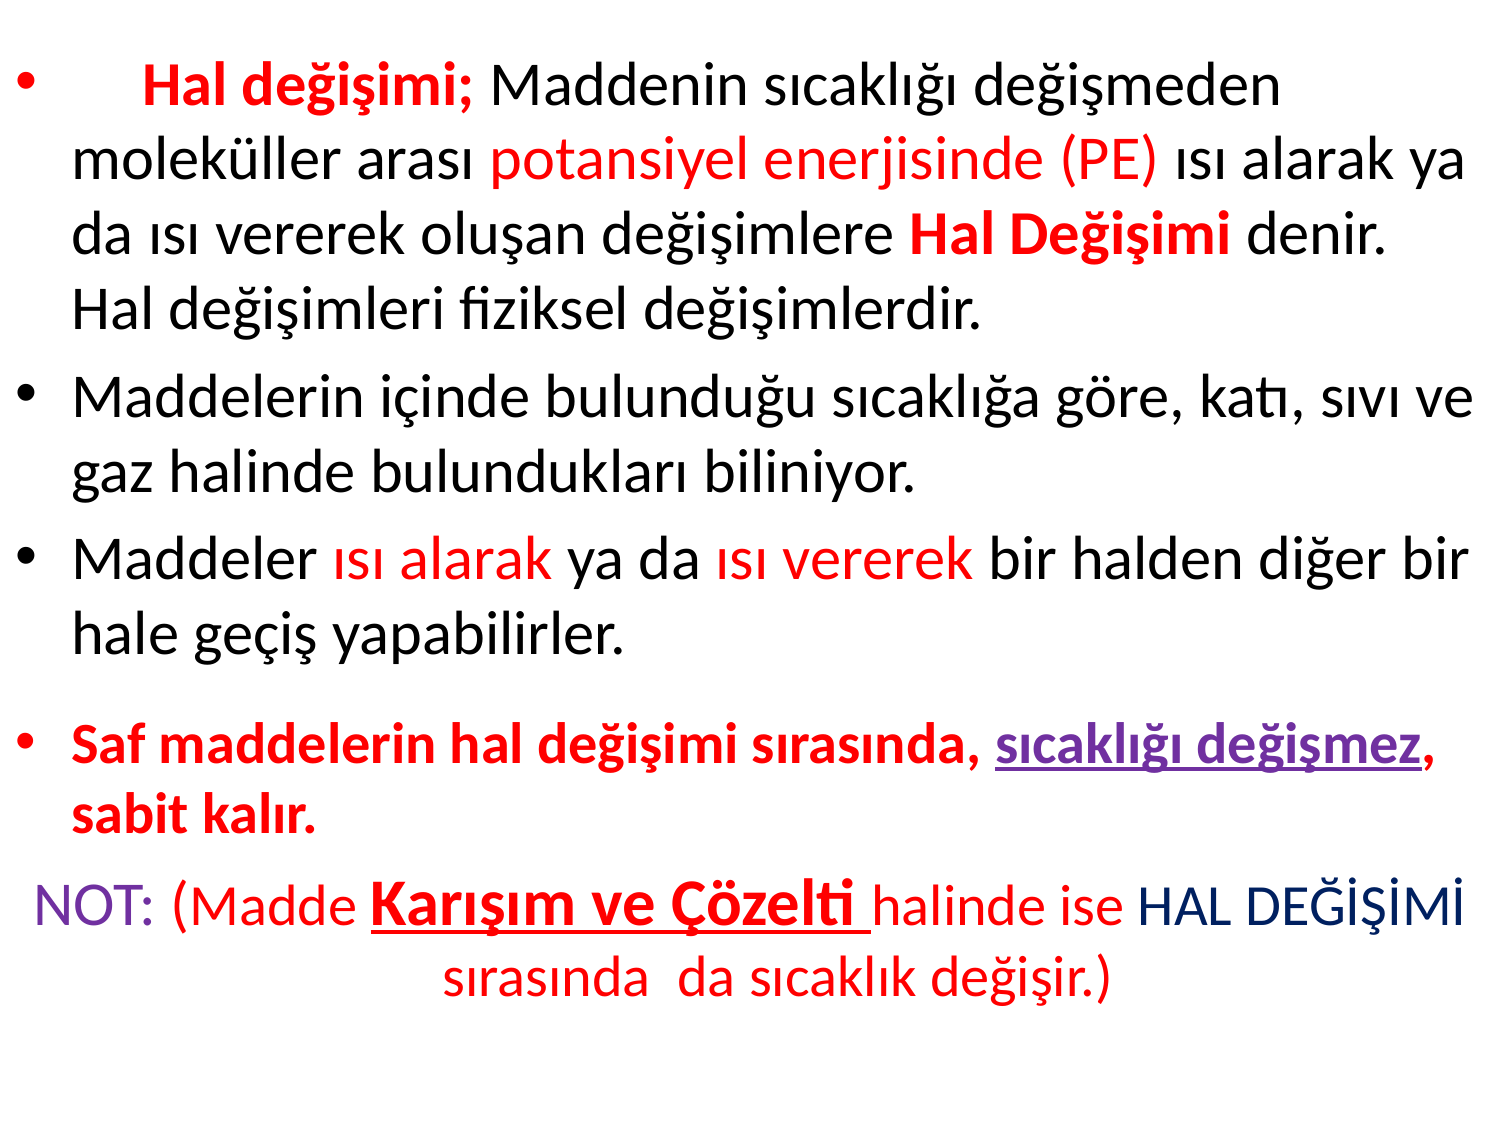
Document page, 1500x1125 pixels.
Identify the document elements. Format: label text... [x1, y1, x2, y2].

list Hal değişimi; Maddenin sıcaklığı değişmeden moleküller arası potansiyel enerjisinde (PE) ısı alarak ya da ısı vererek oluşan değişimlere Hal Değişimi denir. Hal değişimleri fiziksel değişimlerdir. Maddelerin içinde bulunduğu sıcaklığa göre, katı, sıvı ve gaz halinde bulundukları biliniyor. Maddeler ısı alarak ya da ısı vererek bir halden diğer bir hale geçiş yapabilirler. Saf maddelerin hal değişimi sırasında, sıcaklığı değişmez, sabit kalır. NOT: (Madde Karışım ve Çözelti halinde ise hal değİşİmİ sırasında da sıcaklık değişir.) [0, 35, 1500, 973]
